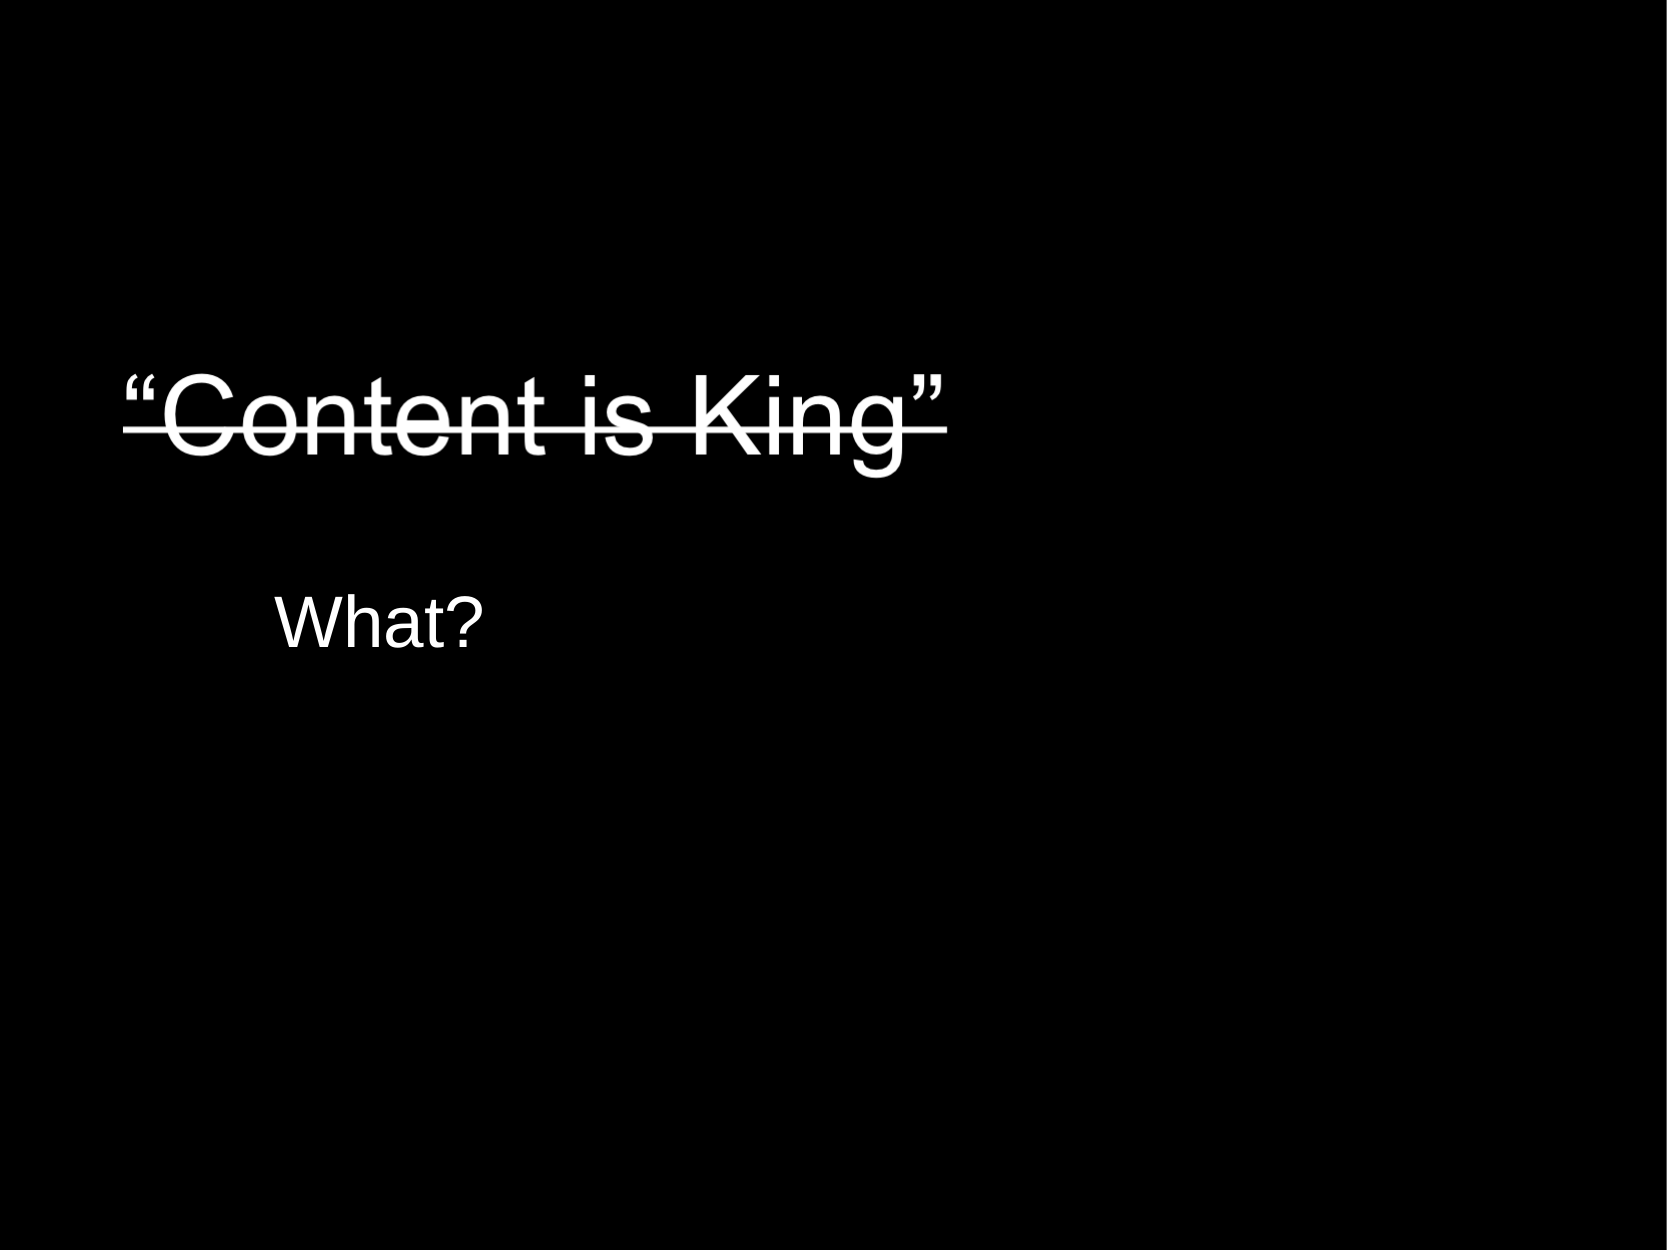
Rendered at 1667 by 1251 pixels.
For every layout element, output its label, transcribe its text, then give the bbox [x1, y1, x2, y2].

subtitle What? [274, 581, 1485, 667]
picture [122, 348, 1510, 552]
